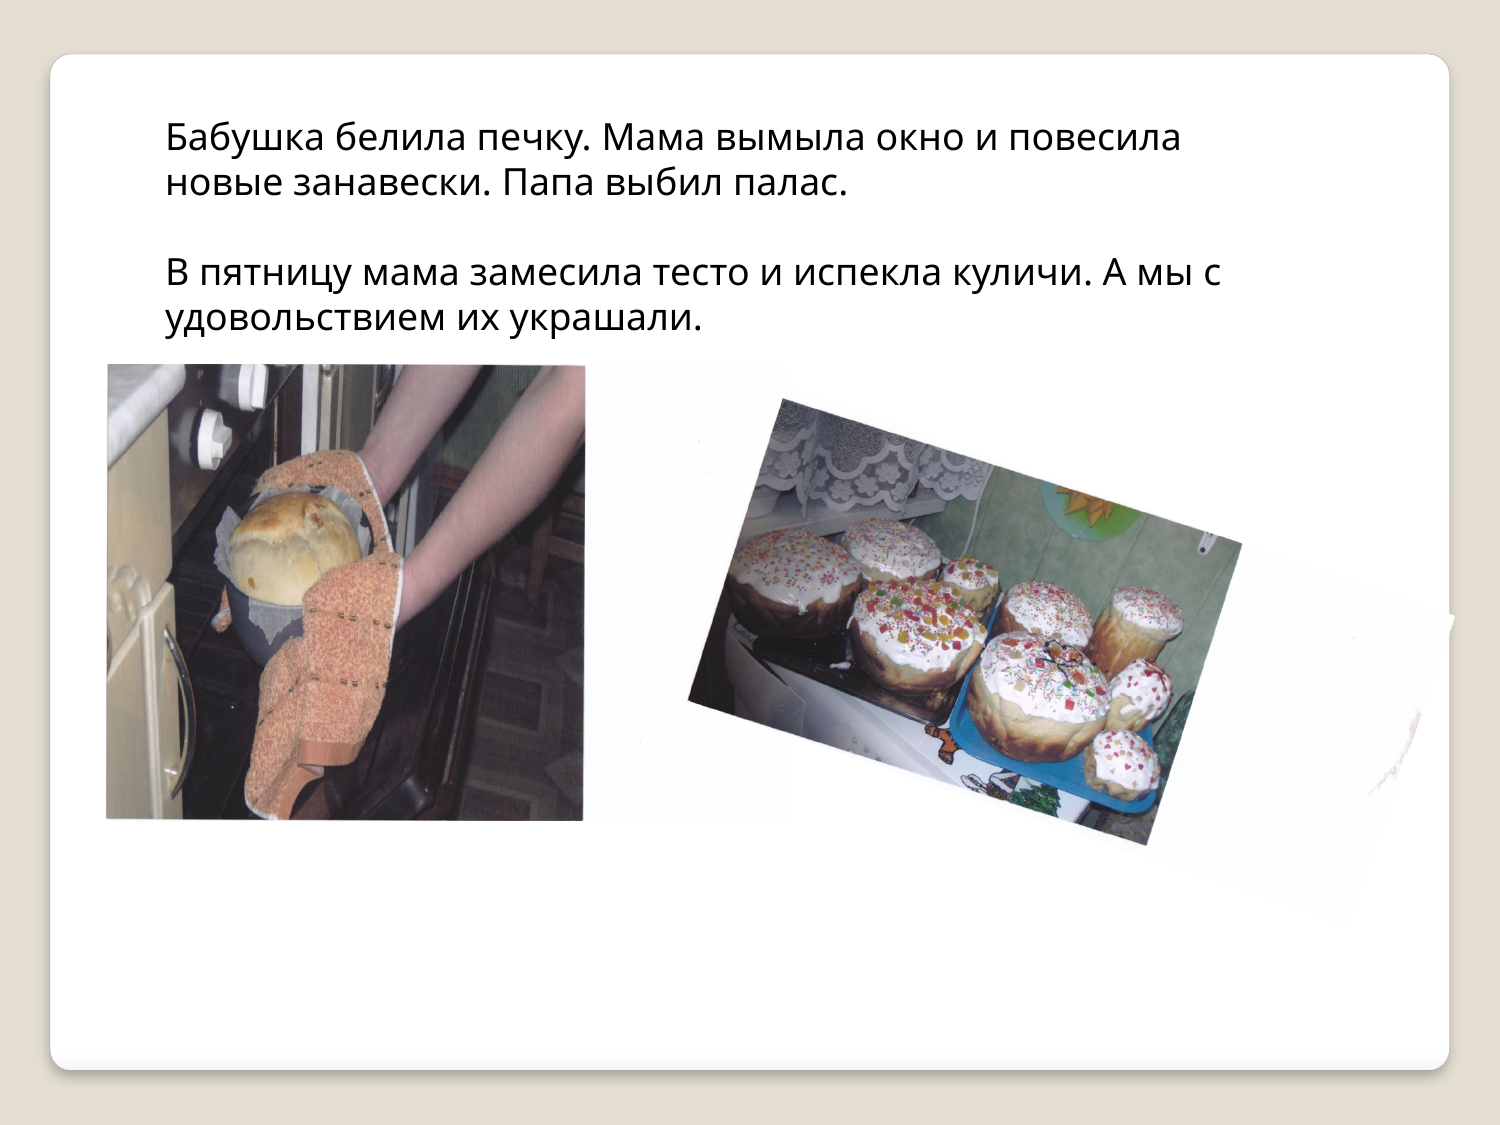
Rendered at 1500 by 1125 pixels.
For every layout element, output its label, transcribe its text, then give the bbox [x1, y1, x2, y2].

picture [106, 251, 1454, 1011]
text_box Бабушка белила печку. Мама вымыла окно и повесила новые занавески. Папа выбил палас. В пятницу мама замесила тесто и испекла куличи. А мы с удовольствием их украшали. [150, 105, 1248, 346]
